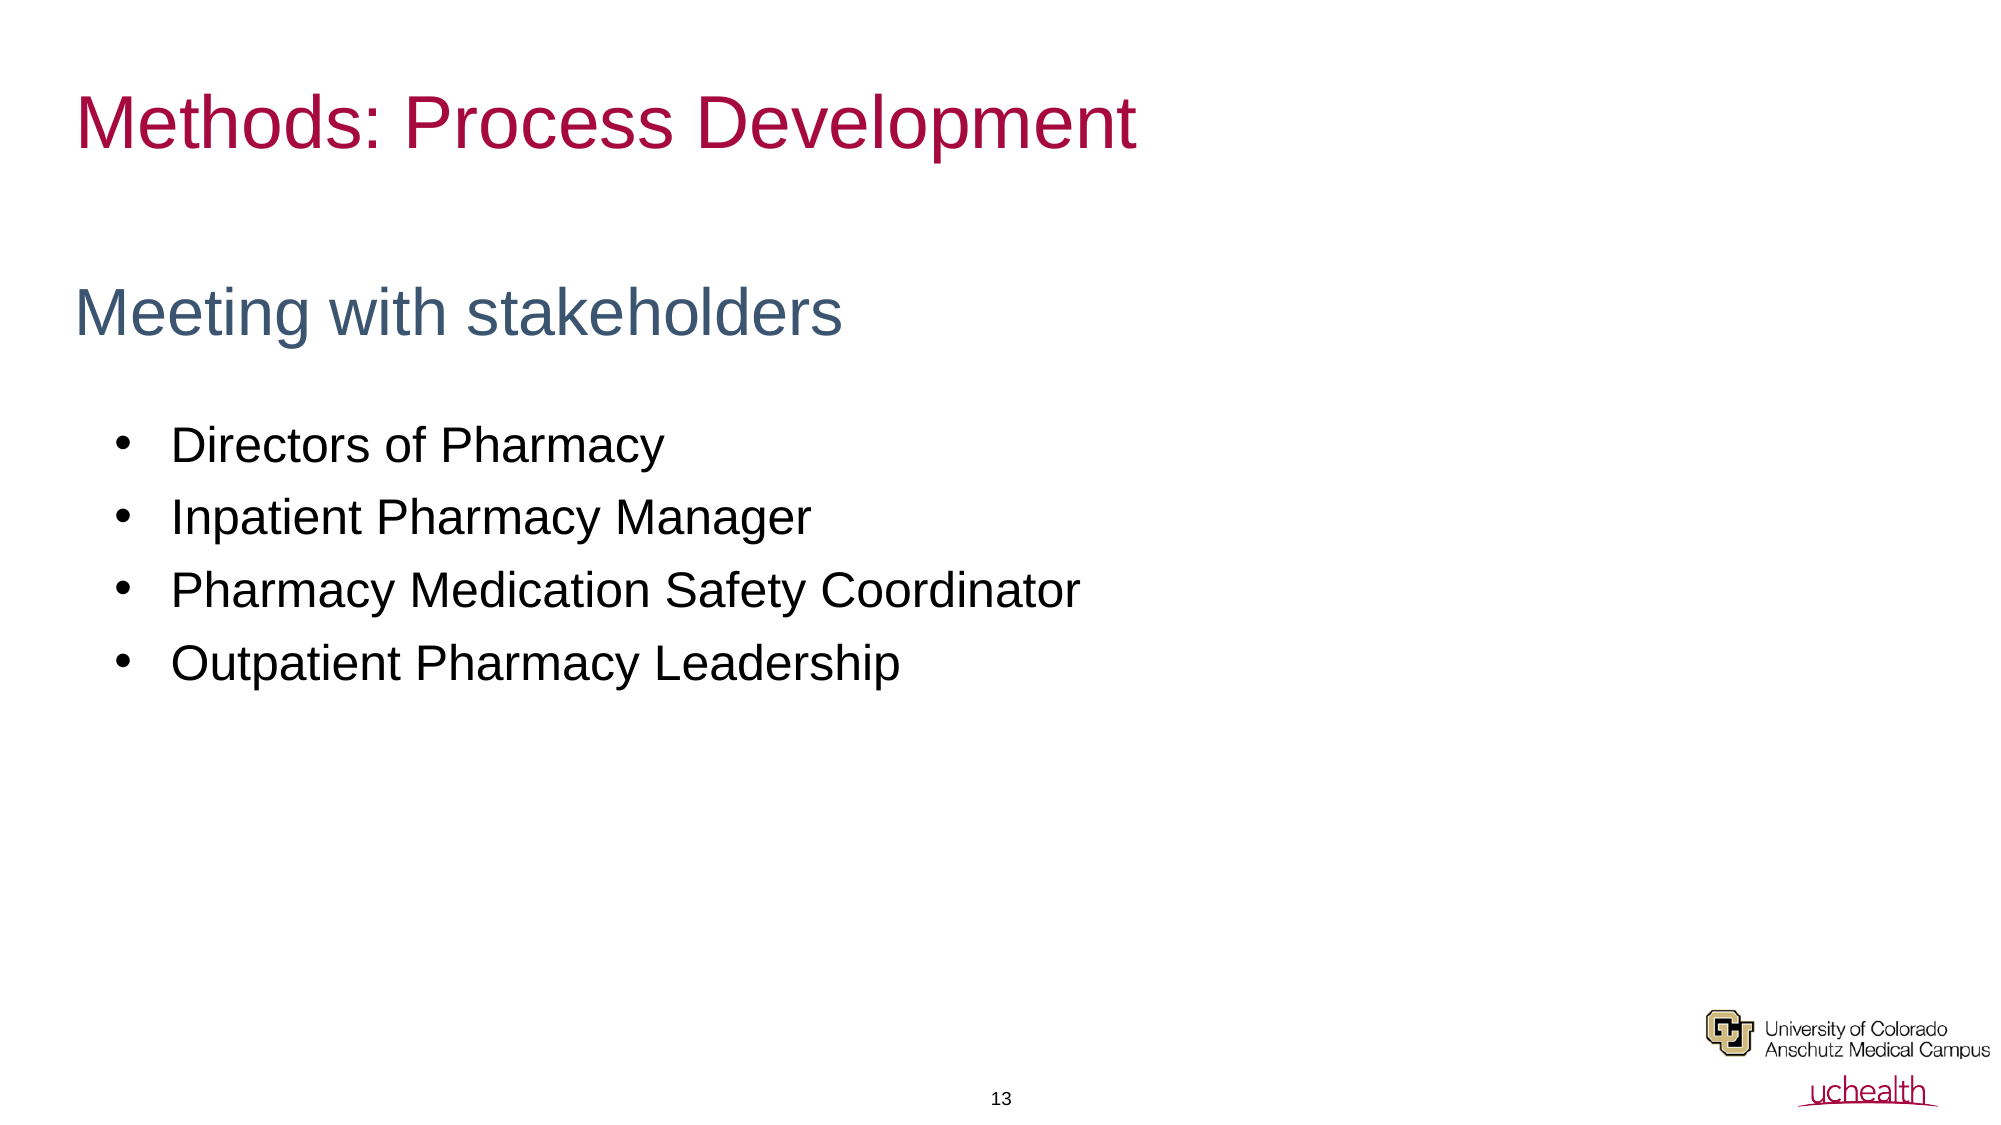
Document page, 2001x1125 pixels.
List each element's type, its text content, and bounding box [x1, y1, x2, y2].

list Directors of Pharmacy Inpatient Pharmacy Manager Pharmacy Medication Safety Coordinator Outpatient Pharmacy Leadership [74, 412, 1833, 960]
picture [1798, 1075, 1938, 1107]
list Meeting with stakeholders [74, 268, 1924, 382]
slide_number 13 [938, 1065, 1065, 1110]
title Methods: Process Development [75, 73, 1924, 237]
picture [1697, 1007, 2000, 1060]
